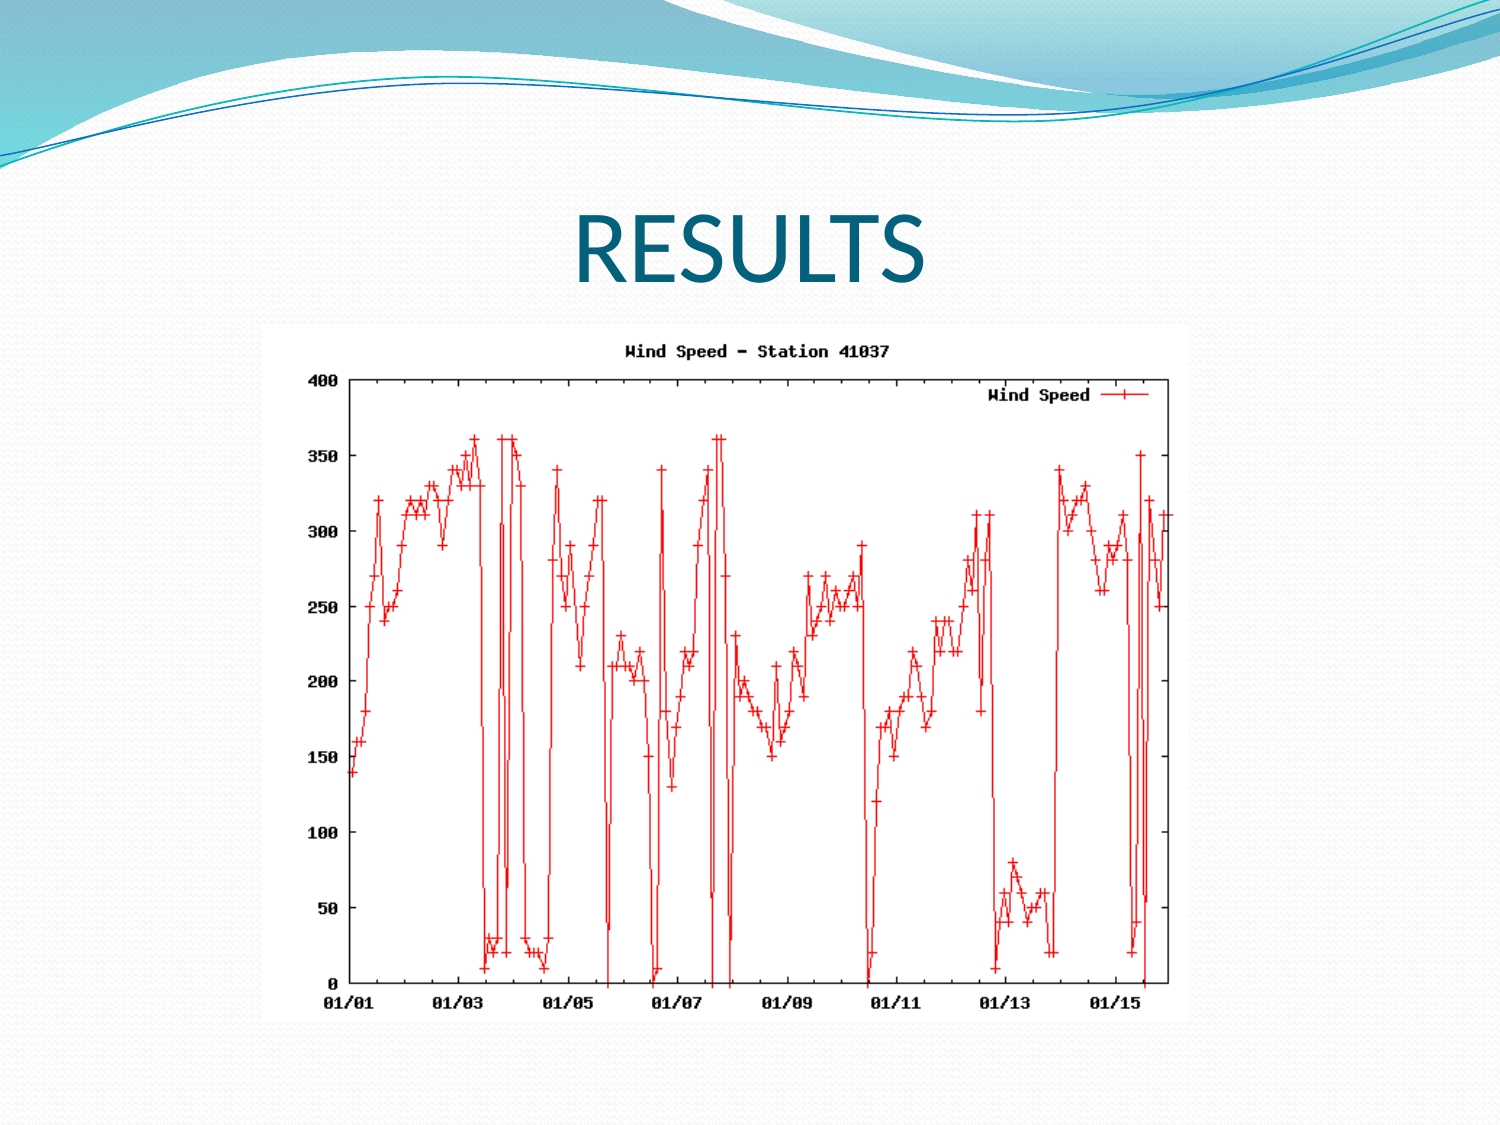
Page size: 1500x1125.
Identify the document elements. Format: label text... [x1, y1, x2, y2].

picture [262, 324, 1188, 1022]
title RESULTS [75, 115, 1425, 303]
